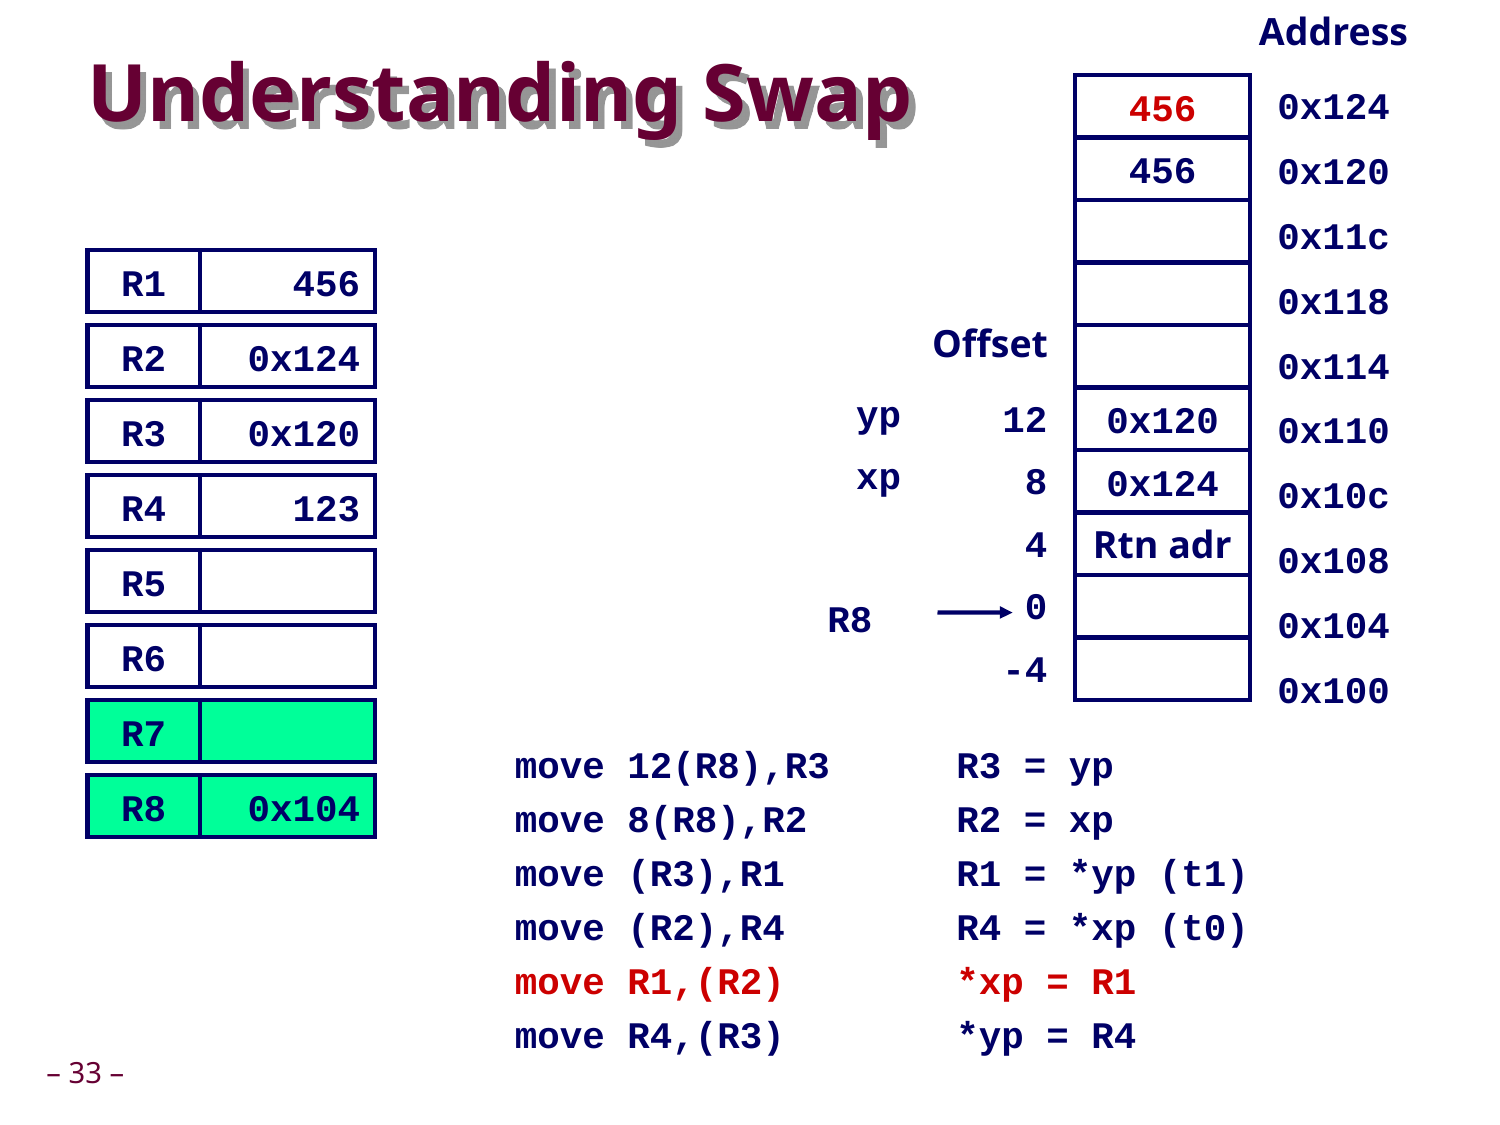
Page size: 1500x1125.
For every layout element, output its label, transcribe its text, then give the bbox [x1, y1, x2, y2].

text_box 0x104 [1262, 593, 1463, 654]
text_box [1074, 324, 1250, 388]
text_box 8 [987, 449, 1085, 510]
text_box [1074, 637, 1250, 700]
text_box 0x120 [1262, 139, 1463, 200]
text_box xp [825, 450, 933, 506]
text_box R8 [812, 587, 888, 648]
text_box 456 [1074, 74, 1250, 137]
text_box 0x114 [1262, 334, 1463, 395]
title Understanding Swap [87, 50, 1134, 144]
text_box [199, 249, 376, 838]
text_box 0x124 [1262, 74, 1463, 135]
text_box [1074, 262, 1250, 324]
text_box 12 [987, 387, 1085, 448]
text_box move 12(R8),R3 R3 = yp move 8(R8),R2 R2 = xp move (R3),R1 R1 = *yp (t1) move (R2),R4 R4 = *xp (t0) move R1,(R2) *xp = R1 move R4,(R3) *yp = R4 [424, 724, 1400, 1064]
text_box 0x108 [1262, 528, 1463, 589]
text_box 0x120 [1074, 388, 1250, 449]
text_box 0x110 [1262, 399, 1463, 459]
text_box [1074, 574, 1250, 637]
text_box 0 [987, 574, 1085, 635]
text_box Address [1244, 0, 1424, 61]
text_box 0x11c [1262, 204, 1463, 265]
text_box 0x10c [1262, 463, 1463, 524]
text_box -4 [987, 637, 1085, 698]
text_box 0x118 [1262, 269, 1463, 330]
text_box 0x100 [1262, 658, 1463, 719]
text_box 4 [987, 512, 1085, 573]
text_box [1074, 199, 1250, 262]
text_box 0x124 [1074, 449, 1250, 512]
text_box yp [825, 387, 933, 443]
text_box Offset [917, 312, 1063, 373]
text_box Rtn adr [1074, 512, 1250, 574]
text_box 456 [1074, 137, 1250, 199]
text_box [87, 249, 198, 838]
